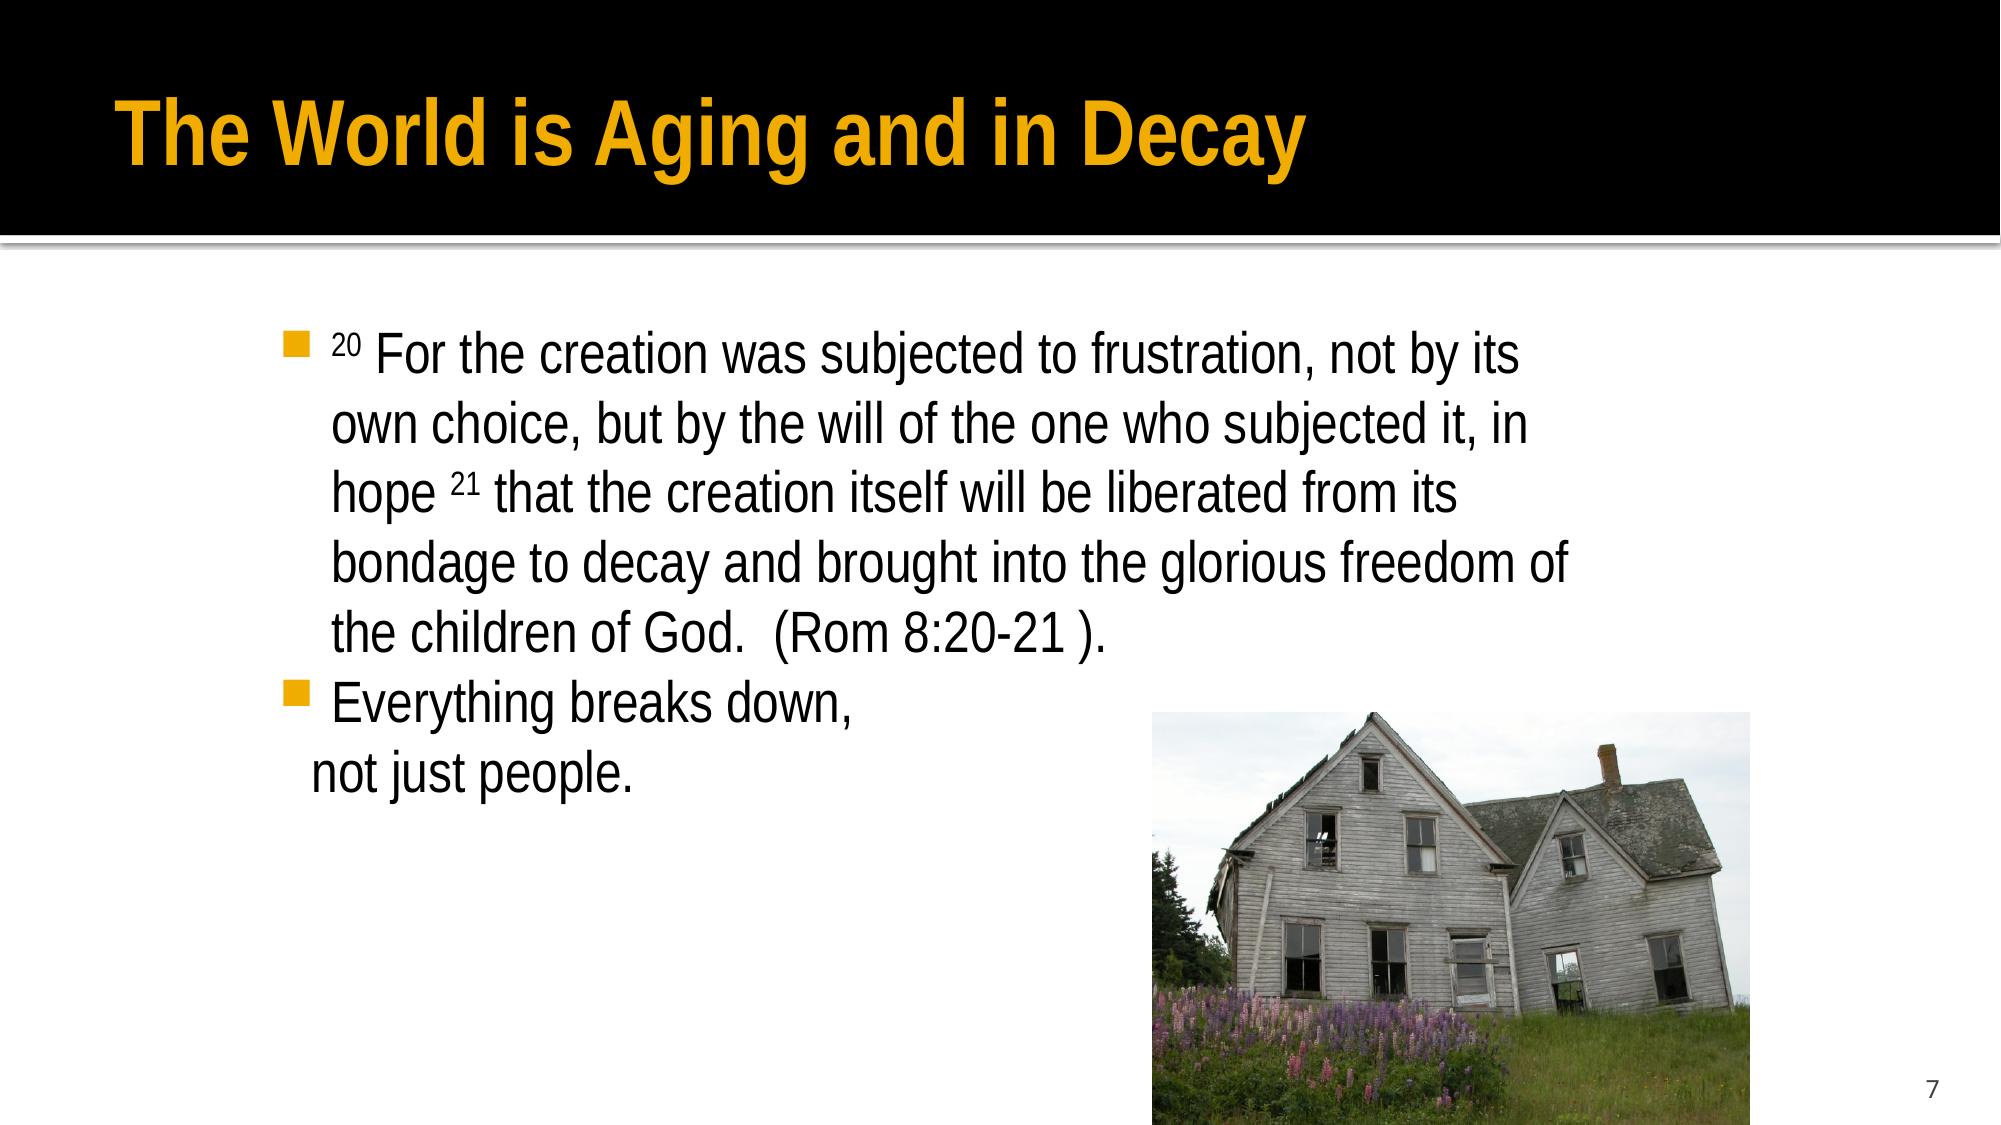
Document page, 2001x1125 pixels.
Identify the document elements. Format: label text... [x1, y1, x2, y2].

list 20 For the creation was subjected to frustration, not by its own choice, but by the will of the one who subjected it, in hope 21 that the creation itself will be liberated from its bondage to decay and brought into the glorious freedom of the children of God. (Rom 8:20-21 ). Everything breaks down, not just people. [249, 299, 1600, 1025]
slide_number 7 [1794, 1062, 1955, 1108]
title The World is Aging and in Decay [99, 25, 1900, 231]
picture [1152, 712, 1751, 1125]
